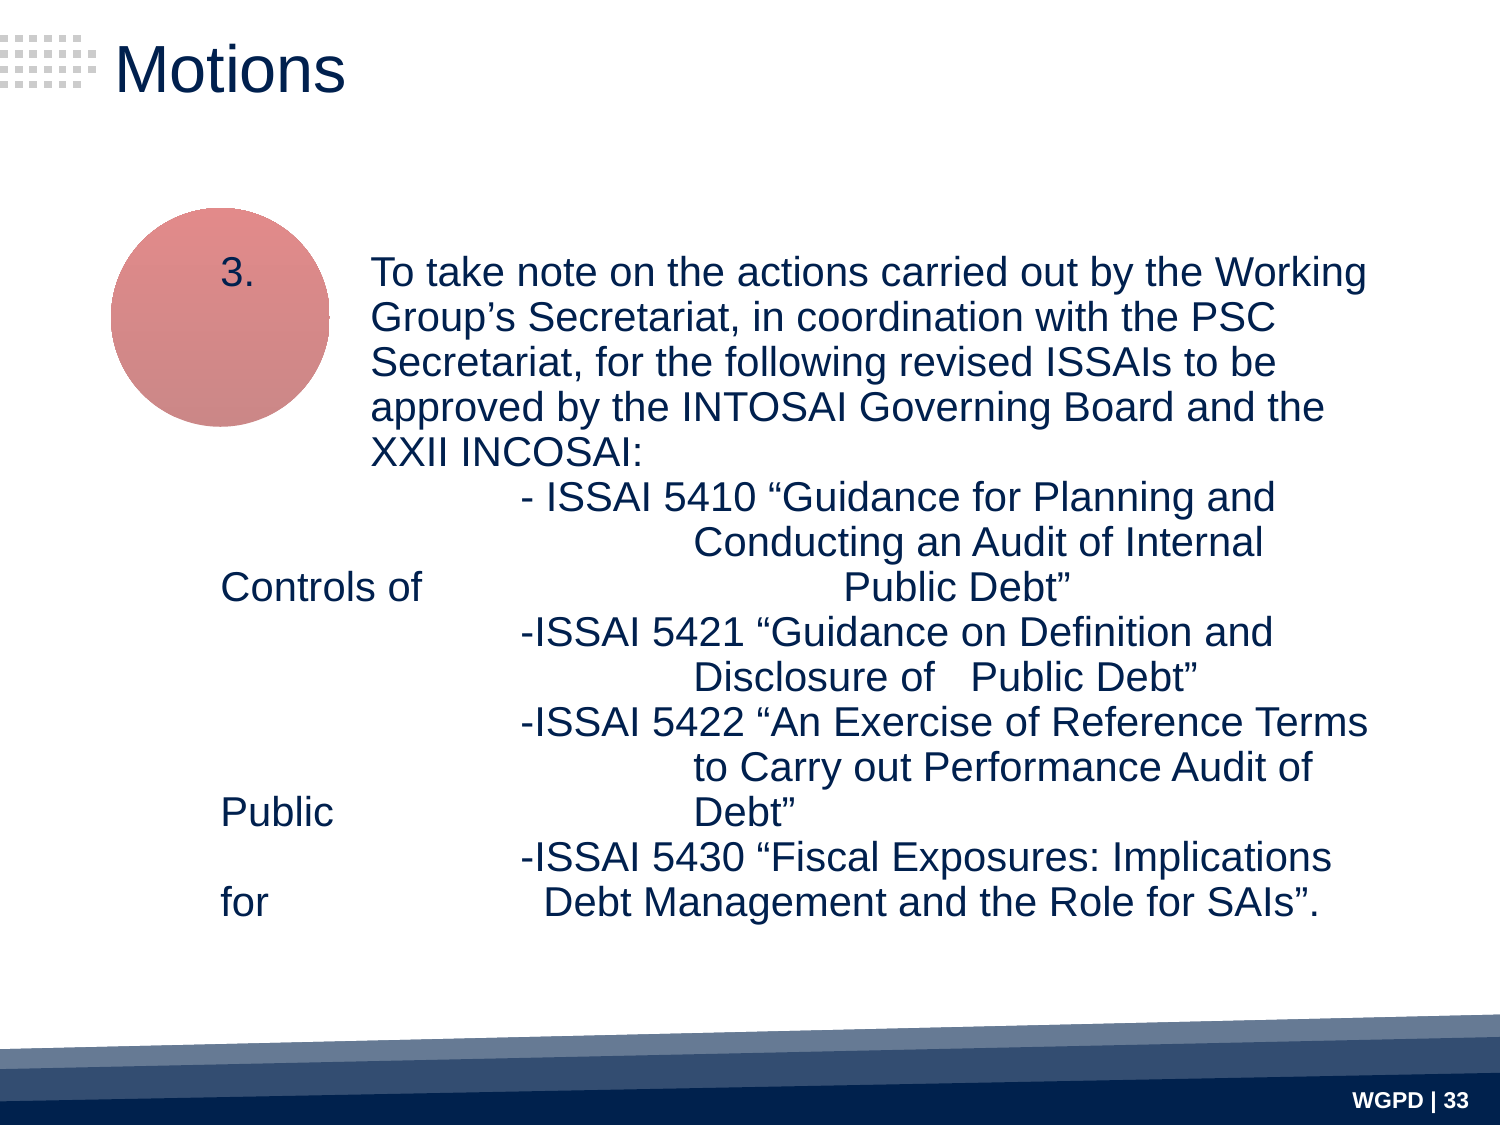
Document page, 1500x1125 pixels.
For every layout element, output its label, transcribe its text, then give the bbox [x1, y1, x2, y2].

slide_number WGPD | 33 [1337, 1078, 1489, 1125]
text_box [52, 187, 1389, 988]
title Motions [98, 0, 1436, 160]
